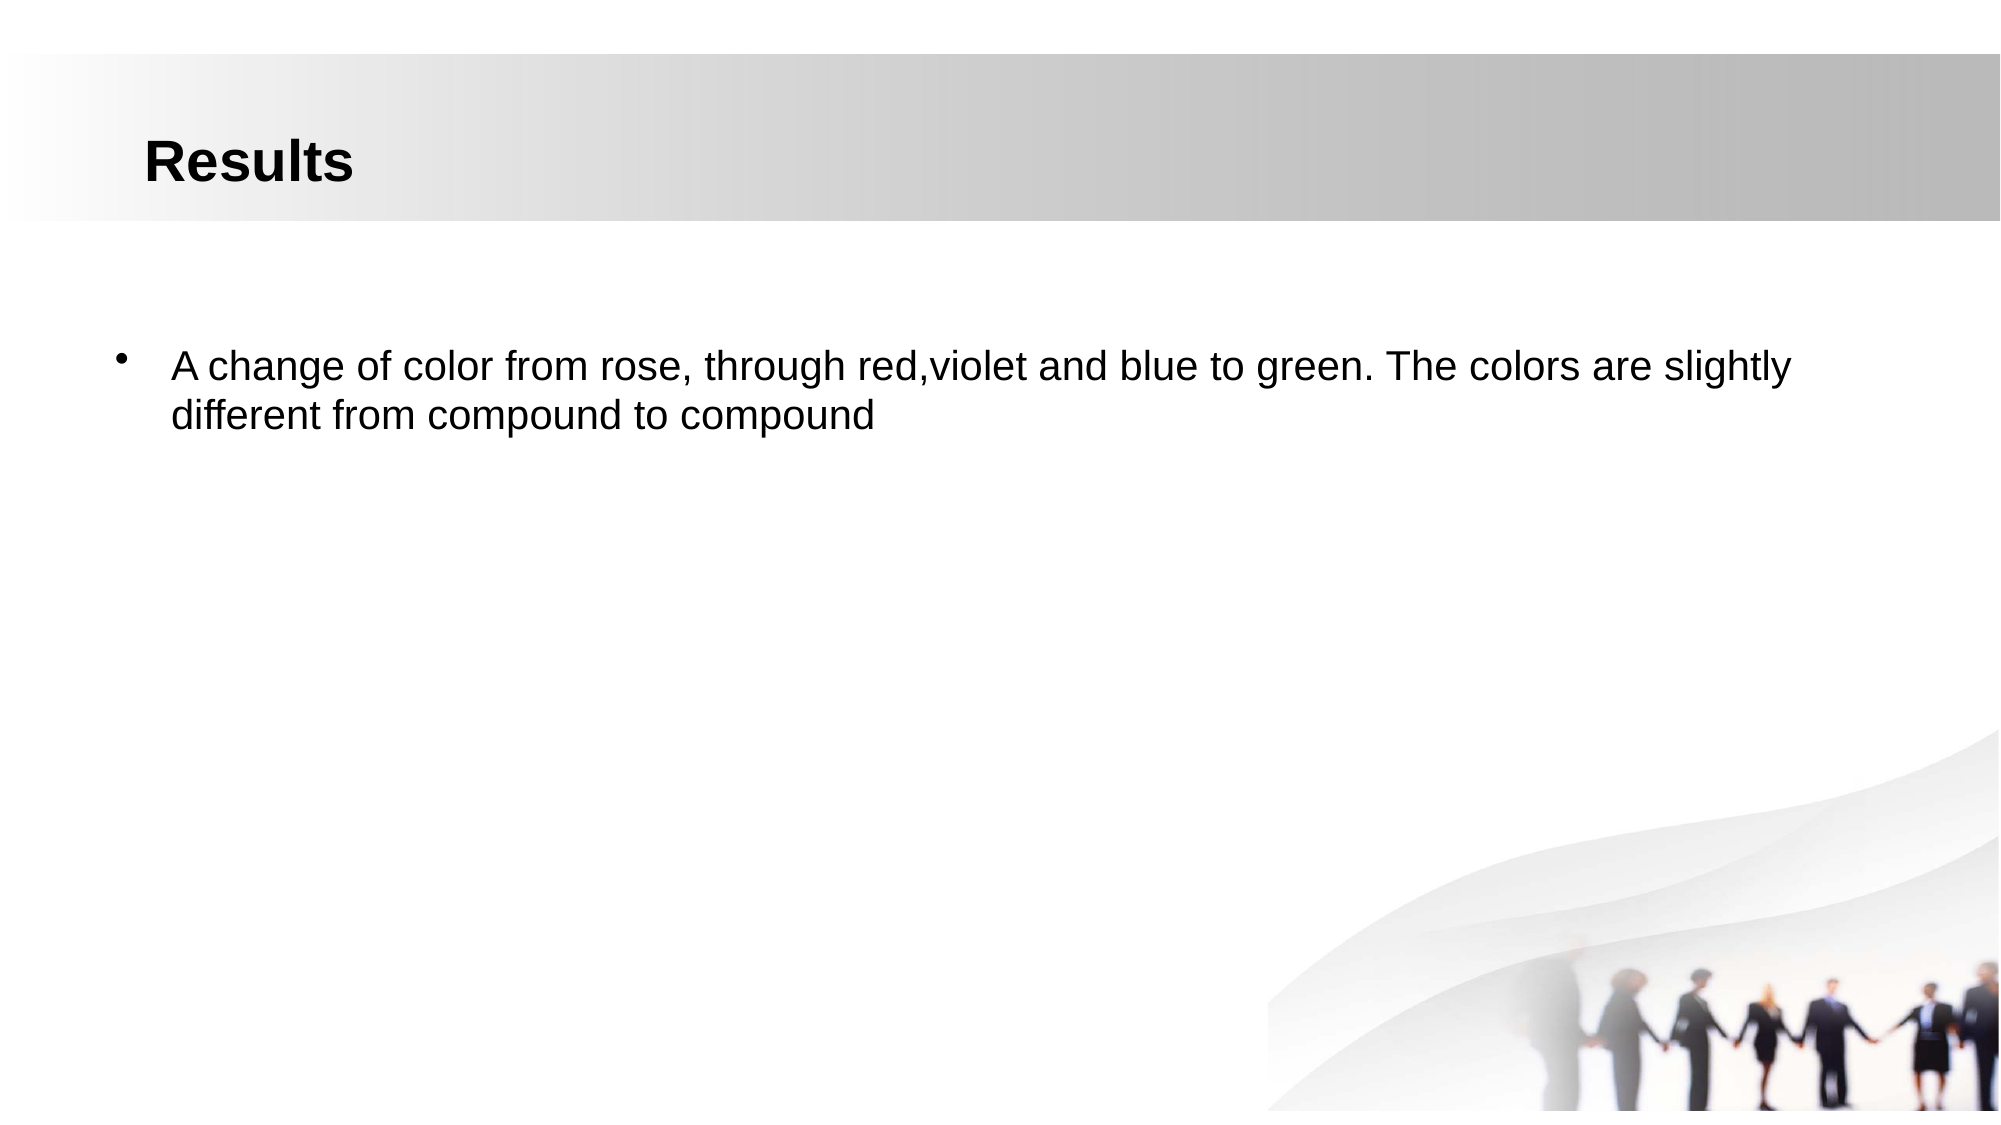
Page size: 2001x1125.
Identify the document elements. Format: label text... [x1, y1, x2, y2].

text_box Results [129, 115, 797, 201]
list A change of color from rose, through red,violet and blue to green. The colors are slightly different from compound to compound [99, 262, 1822, 563]
picture [1268, 728, 1999, 1111]
